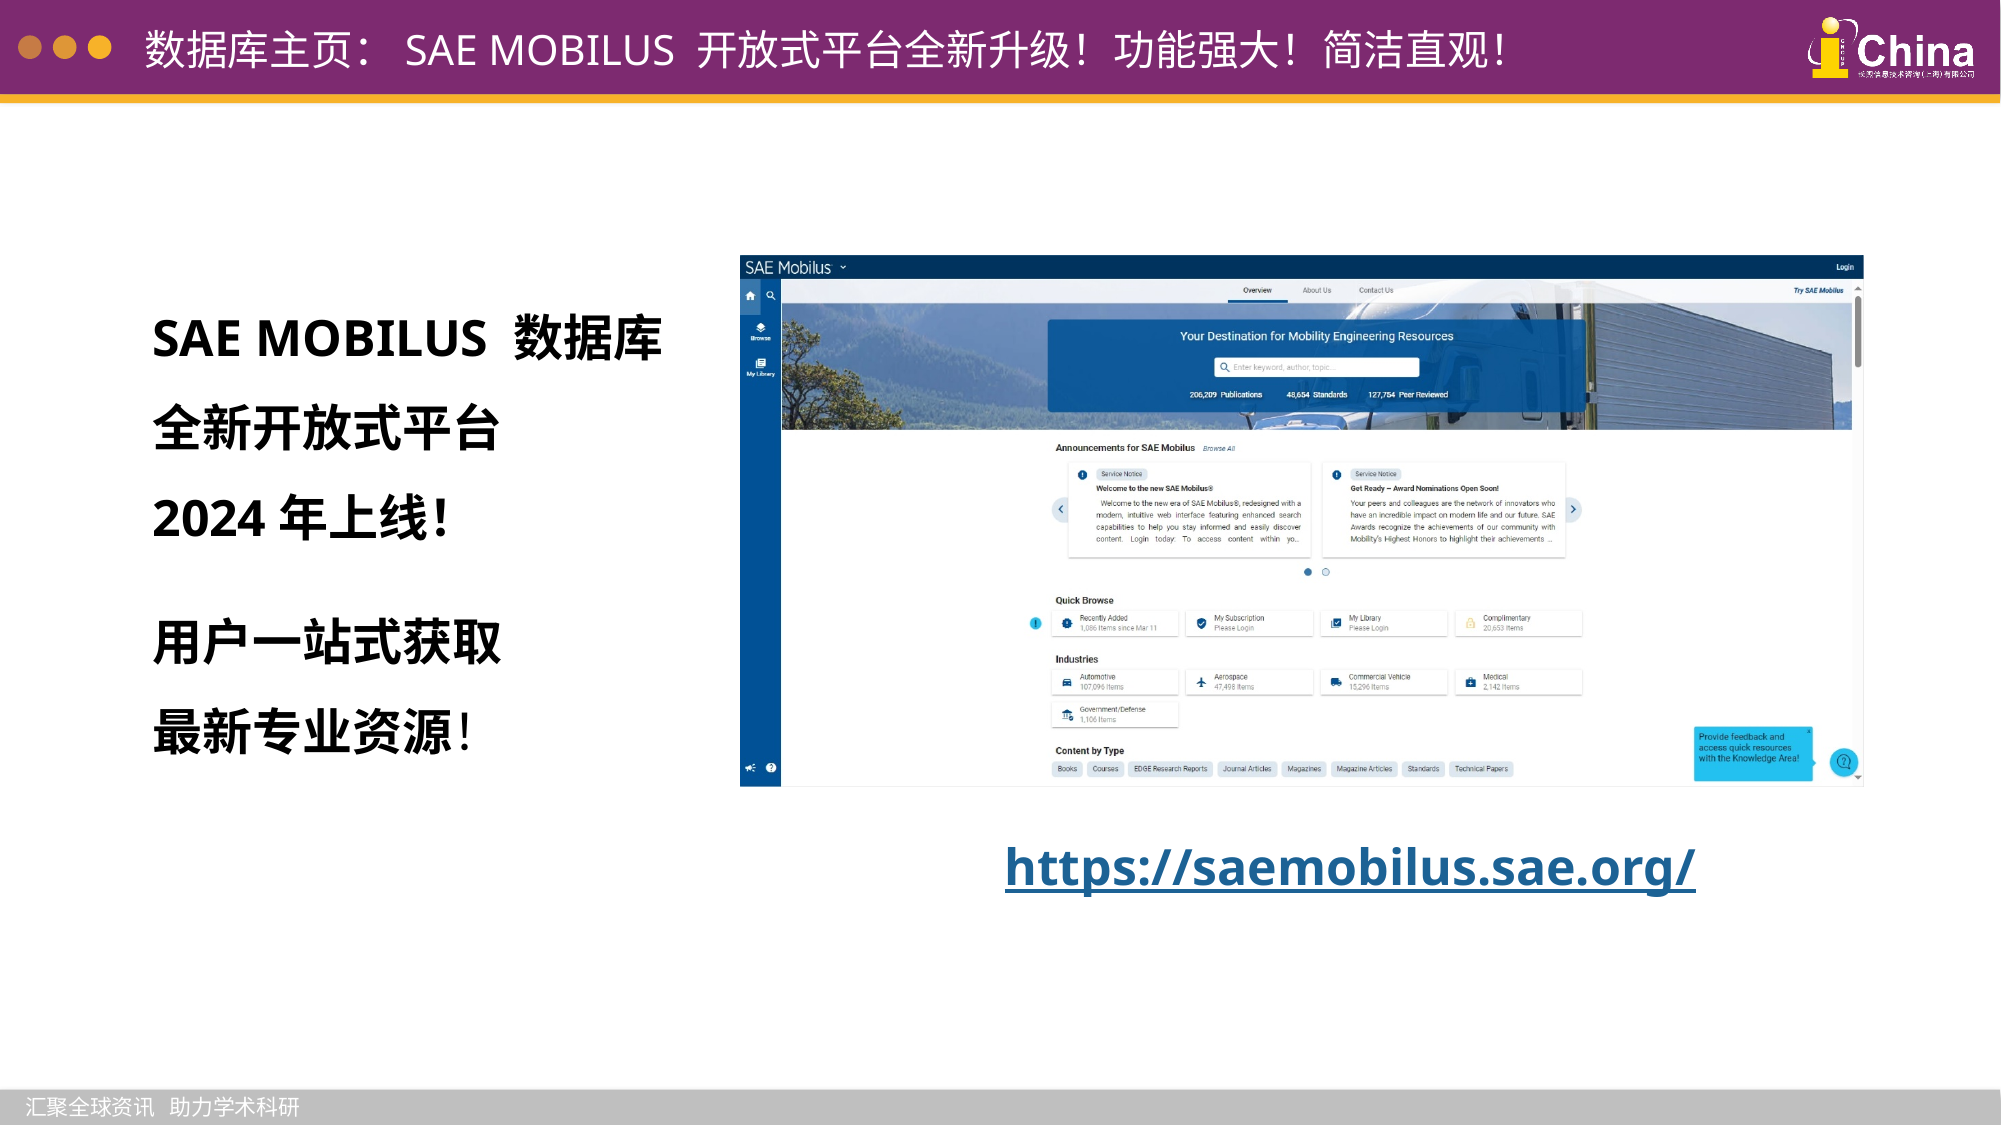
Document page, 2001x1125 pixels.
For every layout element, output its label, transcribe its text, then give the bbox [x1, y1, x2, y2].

text_box SAE MOBILUS 数据库 全新开放式平台 2024年上线！ 用户一站式获取 最新专业资源！ [137, 269, 717, 768]
text_box https://saemobilus.sae.org/ [989, 827, 1712, 903]
text_box 数据库主页：SAE MOBILUS 开放式平台全新升级！功能强大！简洁直观！ [129, 16, 1546, 82]
picture [1805, 15, 1976, 79]
picture [739, 255, 1864, 788]
